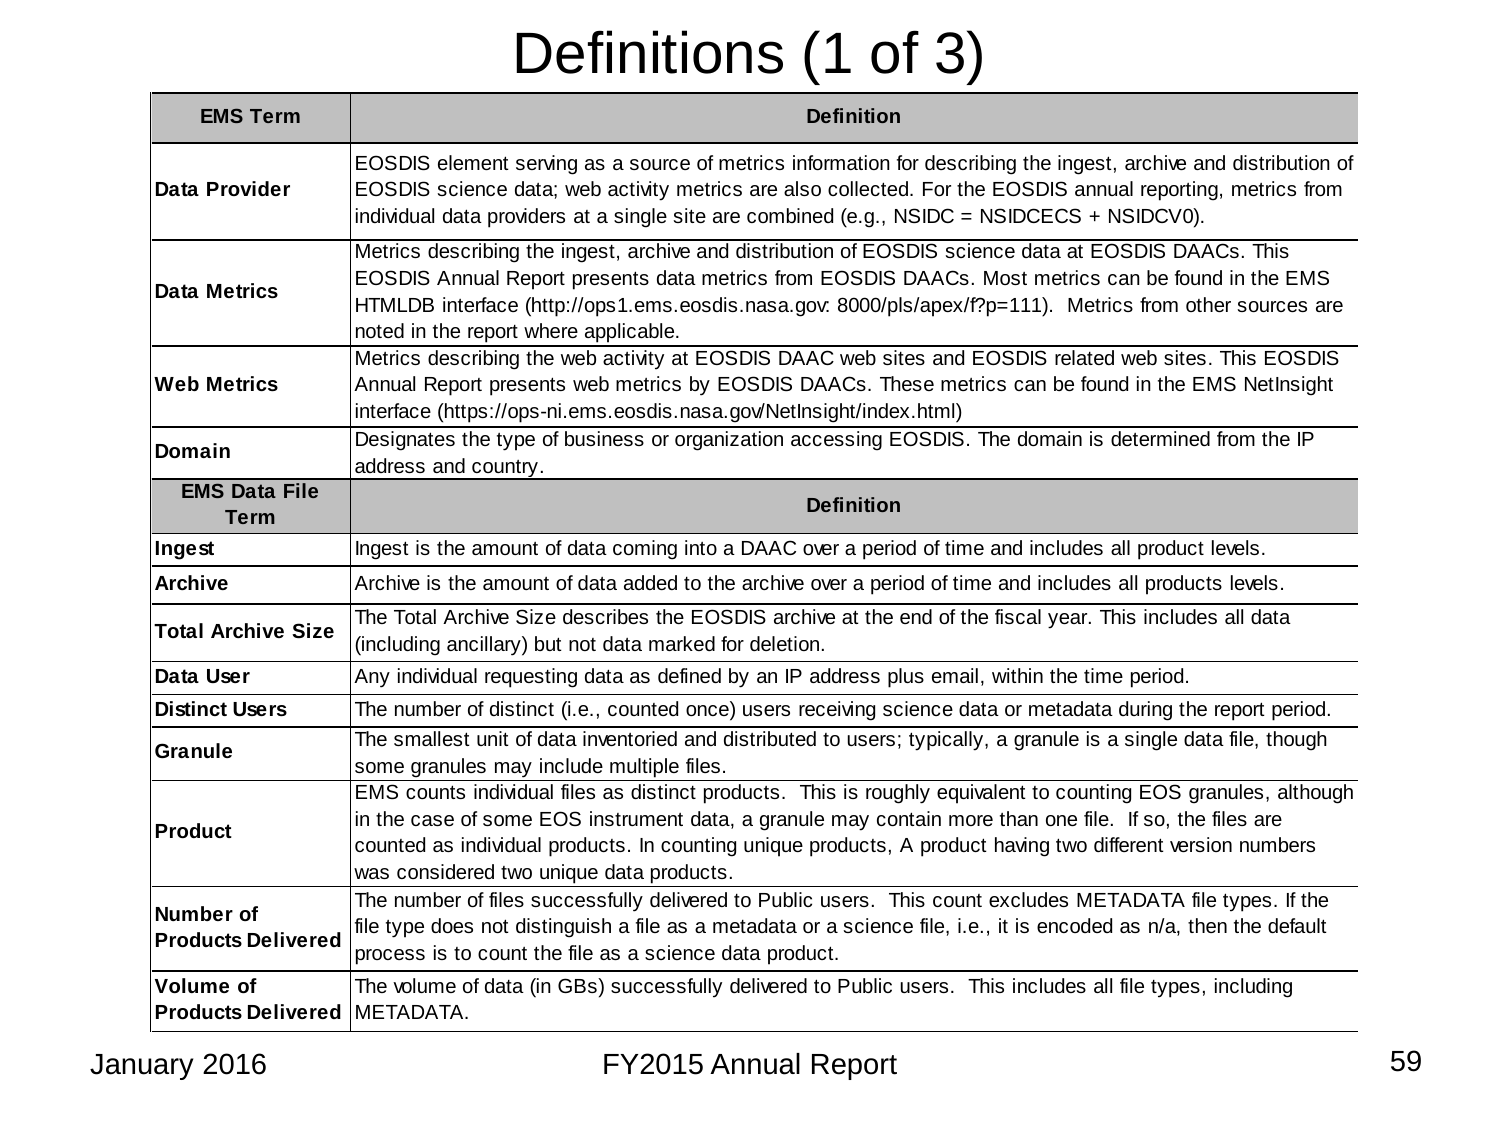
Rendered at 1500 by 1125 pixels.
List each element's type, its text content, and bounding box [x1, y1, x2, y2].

footer FY2015 Annual Report [512, 1041, 988, 1116]
slide_number 59 [1087, 1034, 1438, 1113]
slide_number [74, 1037, 426, 1116]
title Definitions (1 of 3) [74, 24, 1426, 76]
picture [149, 91, 1360, 1033]
